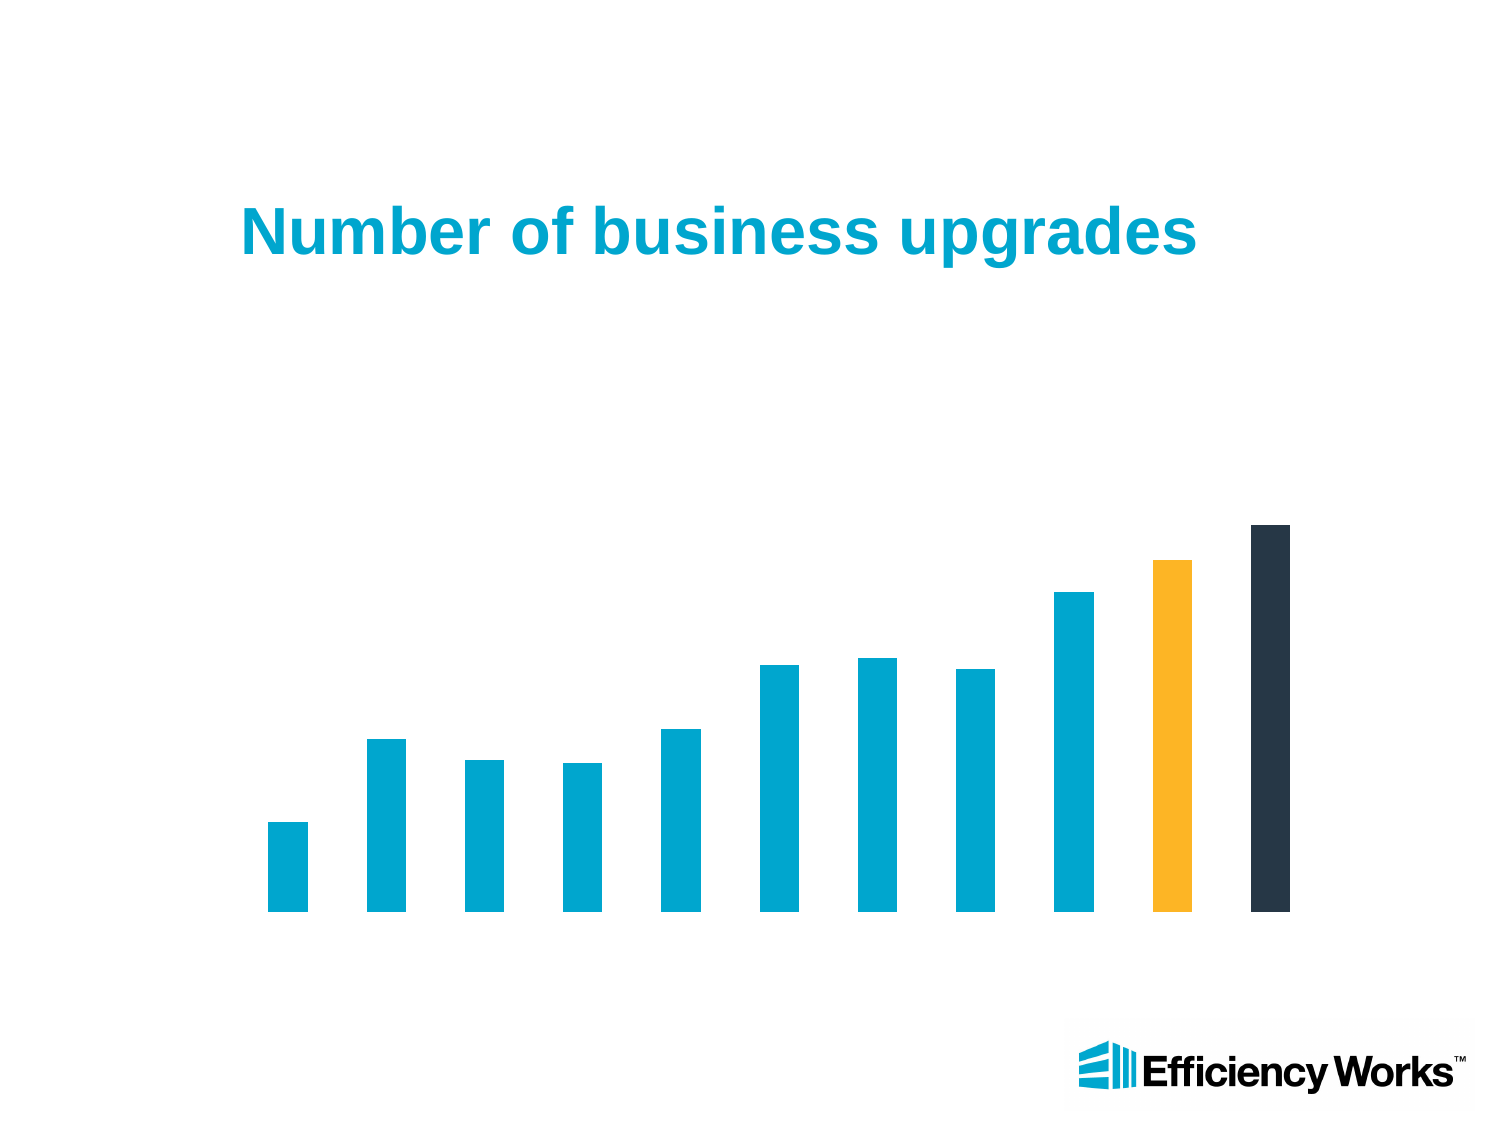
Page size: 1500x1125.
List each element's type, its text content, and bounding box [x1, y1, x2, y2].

title Number of business upgrades [225, 165, 1271, 300]
picture [1064, 1018, 1475, 1111]
chart [156, 331, 1344, 987]
